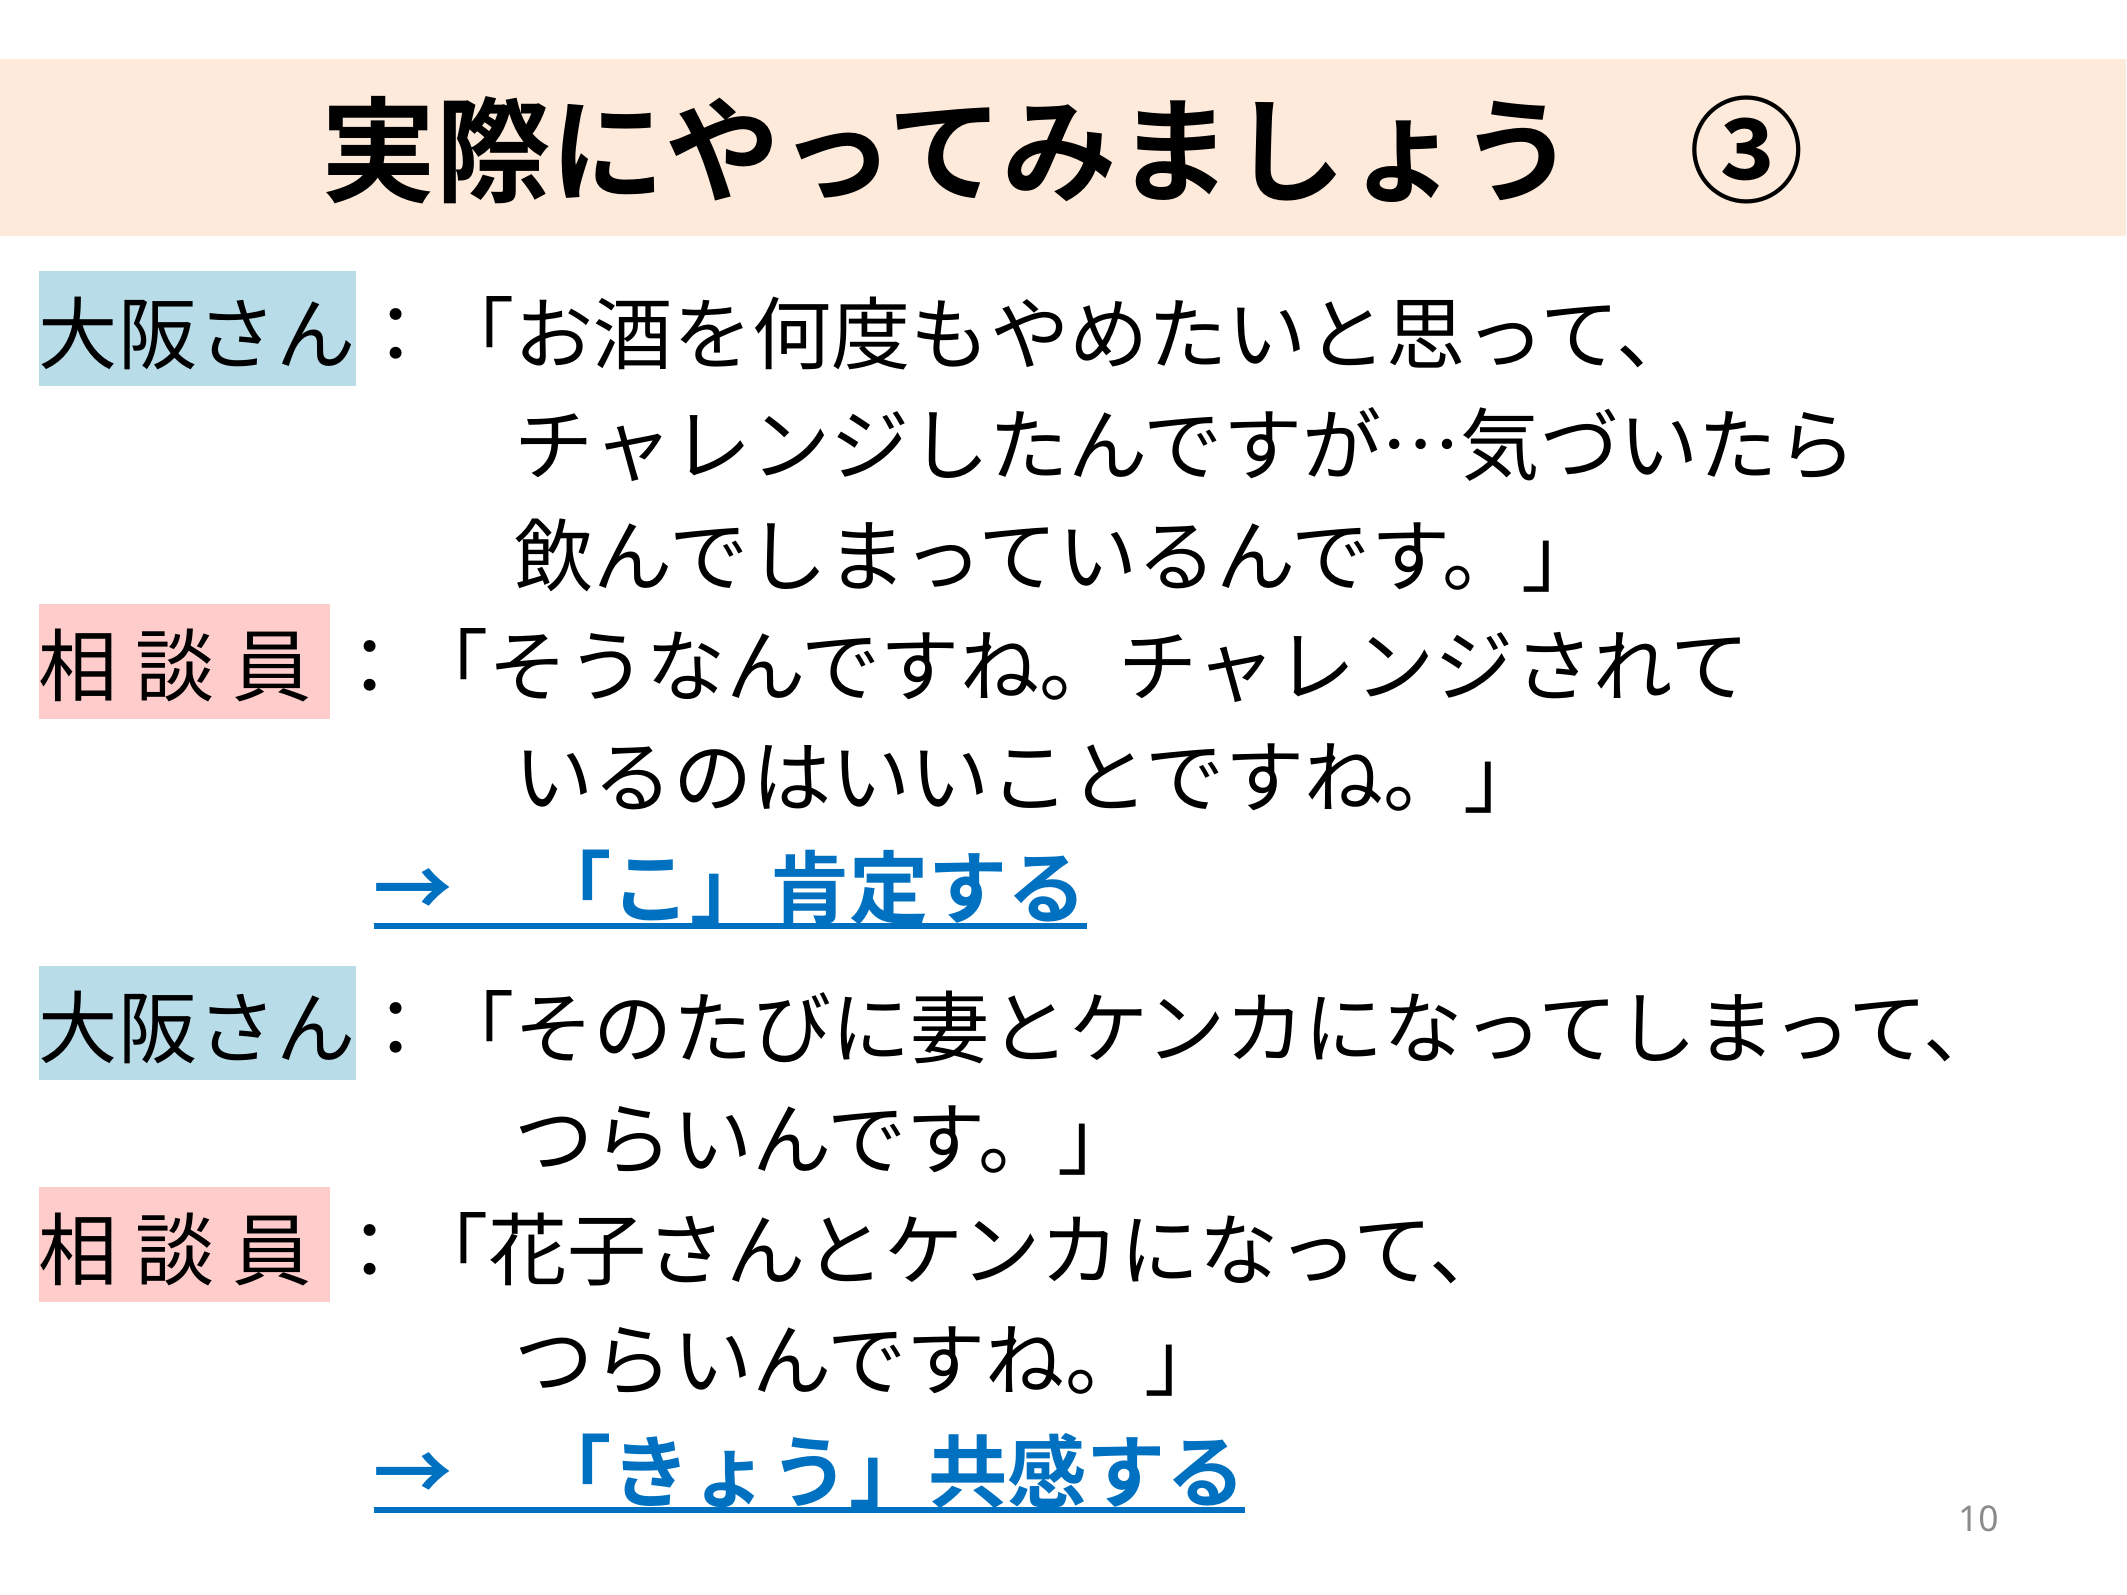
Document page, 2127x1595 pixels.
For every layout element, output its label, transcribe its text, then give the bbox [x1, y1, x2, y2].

slide_number 9 [1523, 1478, 2020, 1564]
title 実際にやってみましょう ③ [0, 59, 2126, 237]
list 大阪さん：「お酒を何度もやめたいと思って、 チャレンジしたんですが…気づいたら 飲んでしまっているんです。」 相 談 員 ：「そうなんですね。チャレンジされて いるのはいいことですね。｣ → 「こ」肯定する 大阪さん：「そのたびに妻とケンカになってしまって、 つらいんです。」 相 談 員 ：「花子さんとケンカになって、 つらいんですね。」 → 「きょう」共感する [17, 273, 2103, 1591]
